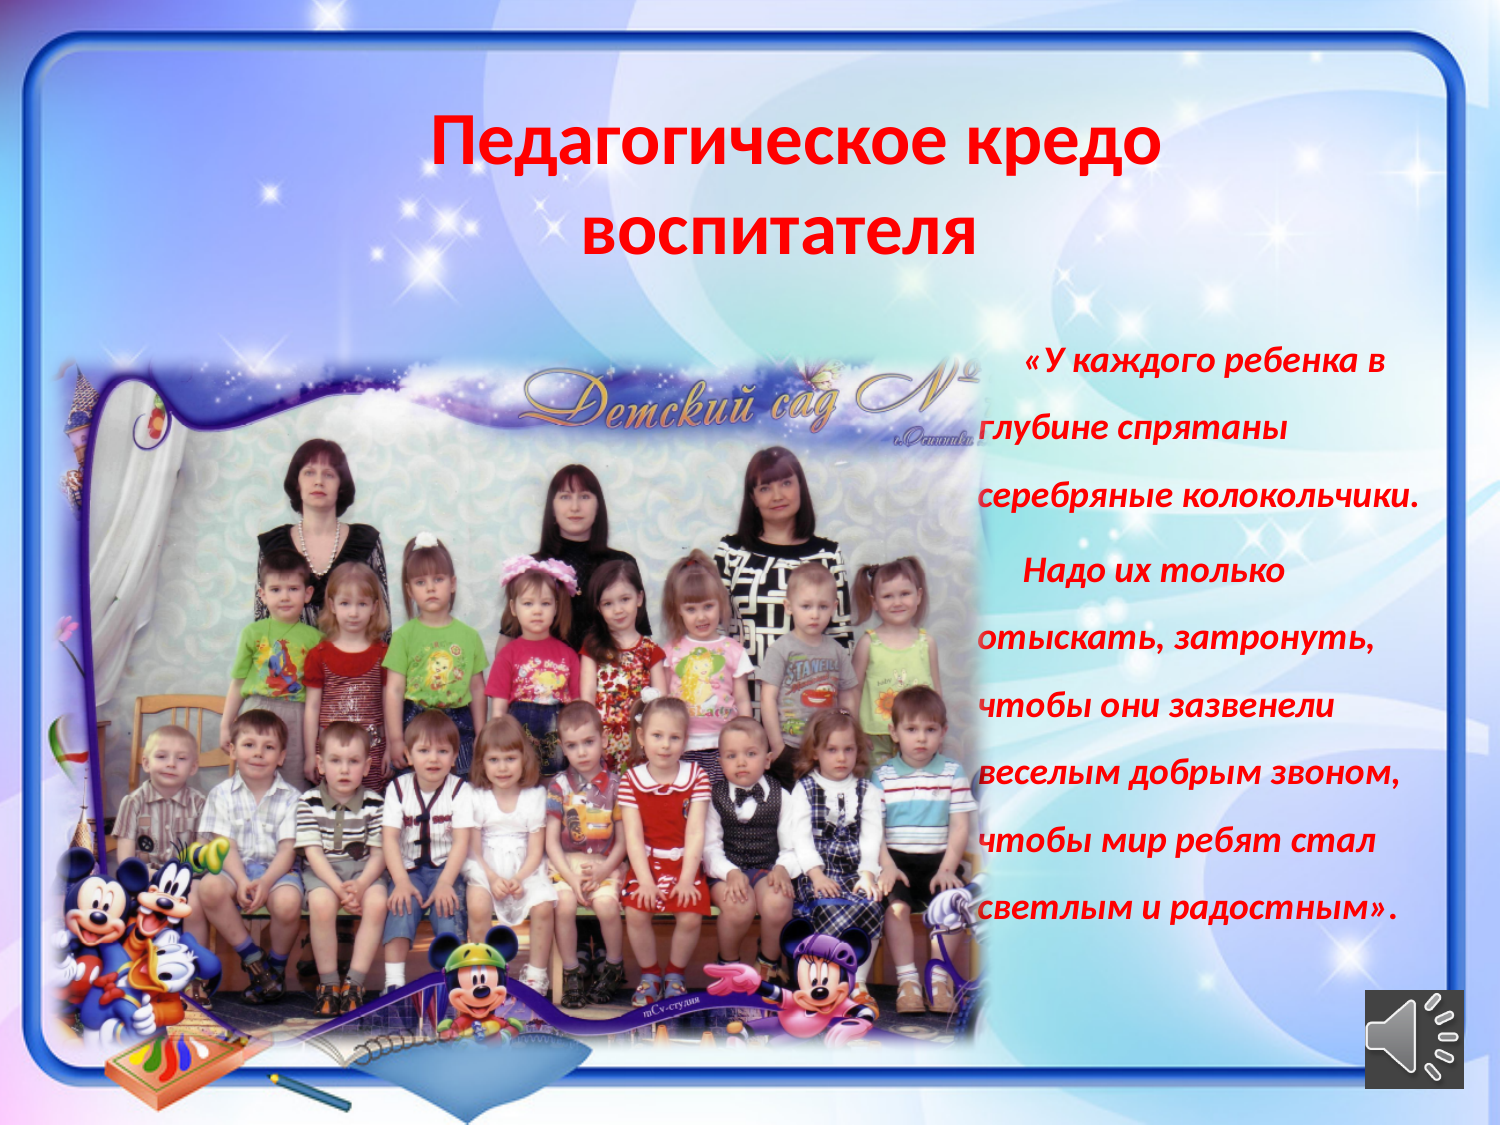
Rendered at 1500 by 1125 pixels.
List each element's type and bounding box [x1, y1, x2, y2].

list [0, 0, 1500, 1125]
text_box [1364, 989, 1465, 1090]
picture [46, 351, 997, 1055]
